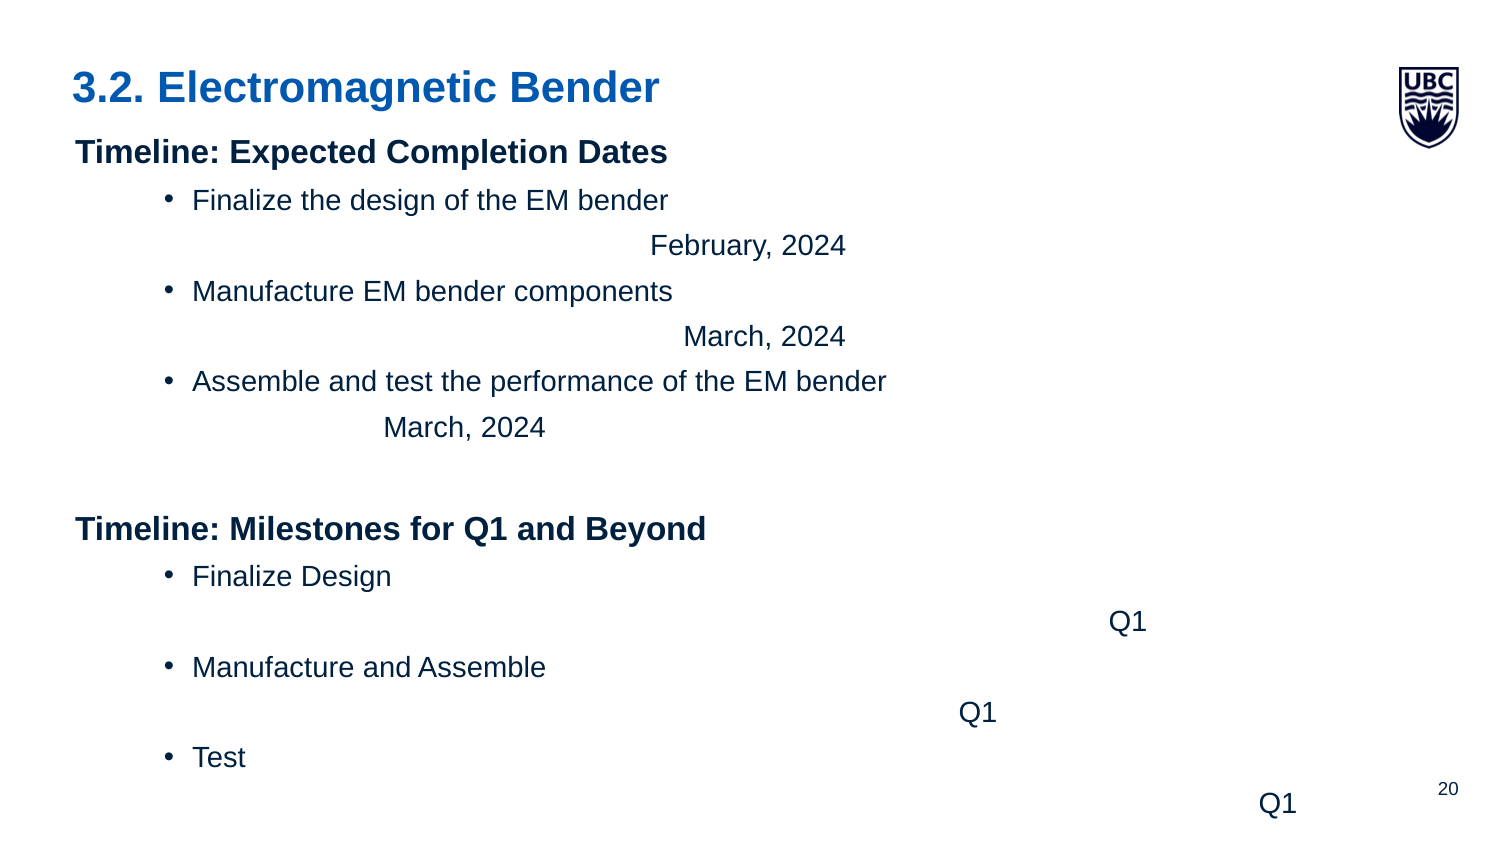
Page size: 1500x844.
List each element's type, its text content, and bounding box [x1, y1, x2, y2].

title 3.2. Electromagnetic Bender [71, 67, 1370, 119]
list Timeline: Expected Completion Dates Finalize the design of the EM bender February, 2024 Manufacture EM bender components March, 2024 Assemble and test the performance of the EM bender March, 2024 Timeline: Milestones for Q1 and Beyond Finalize Design Q1 Manufacture and Assemble Q1 Test Q1 [75, 119, 1333, 773]
picture [1399, 67, 1459, 149]
